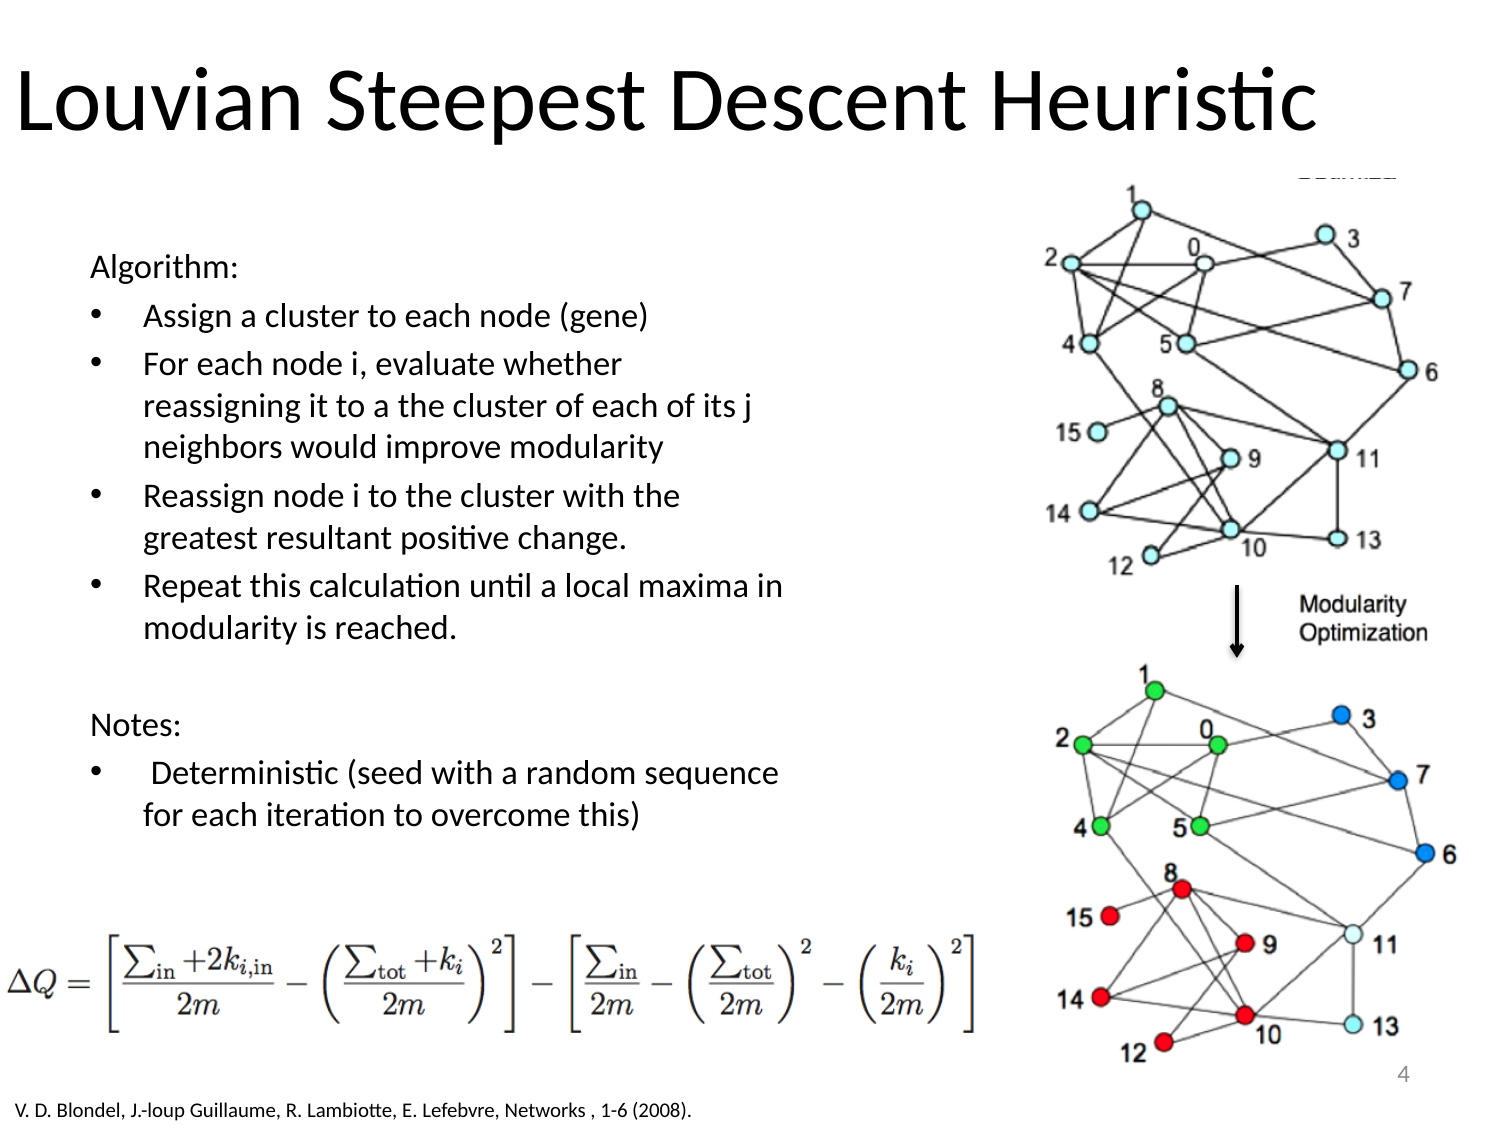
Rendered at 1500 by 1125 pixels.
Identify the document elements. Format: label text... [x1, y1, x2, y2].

text_box V. D. Blondel, J.-loup Guillaume, R. Lambiotte, E. Lefebvre, Networks , 1-6 (2008). [0, 1089, 750, 1125]
slide_number 4 [1074, 1074, 1425, 1103]
picture [0, 926, 982, 1041]
title Louvian Steepest Descent Heuristic [0, 0, 1350, 188]
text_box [1026, 178, 1462, 1066]
list Algorithm: Assign a cluster to each node (gene) For each node i, evaluate whether reassigning it to a the cluster of each of its j neighbors would improve modularity Reassign node i to the cluster with the greatest resultant positive change. Repeat this calculation until a local maxima in modularity is reached. Notes: Deterministic (seed with a random sequence for each iteration to overcome this) [75, 236, 802, 876]
